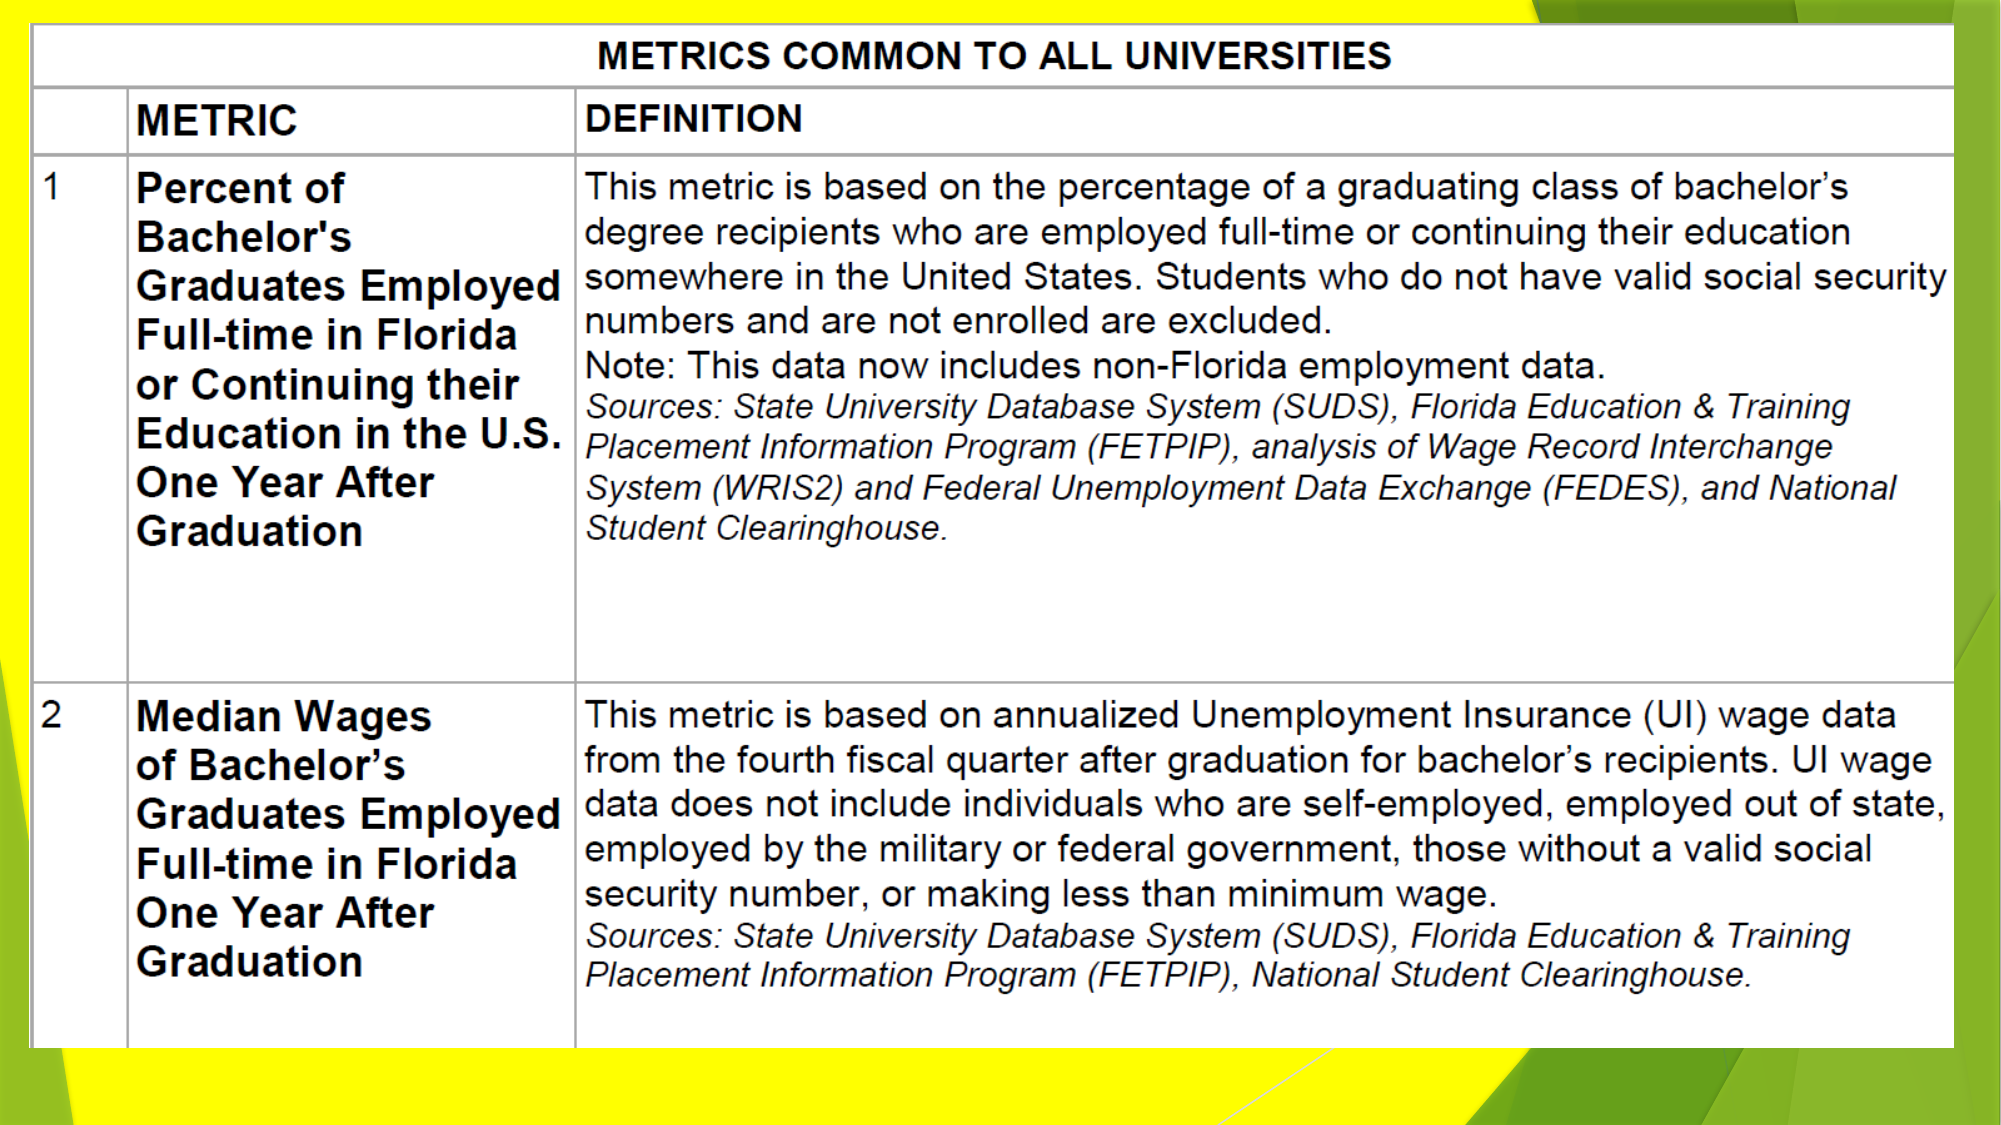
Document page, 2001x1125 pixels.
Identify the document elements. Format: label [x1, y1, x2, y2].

picture [29, 23, 1954, 1048]
